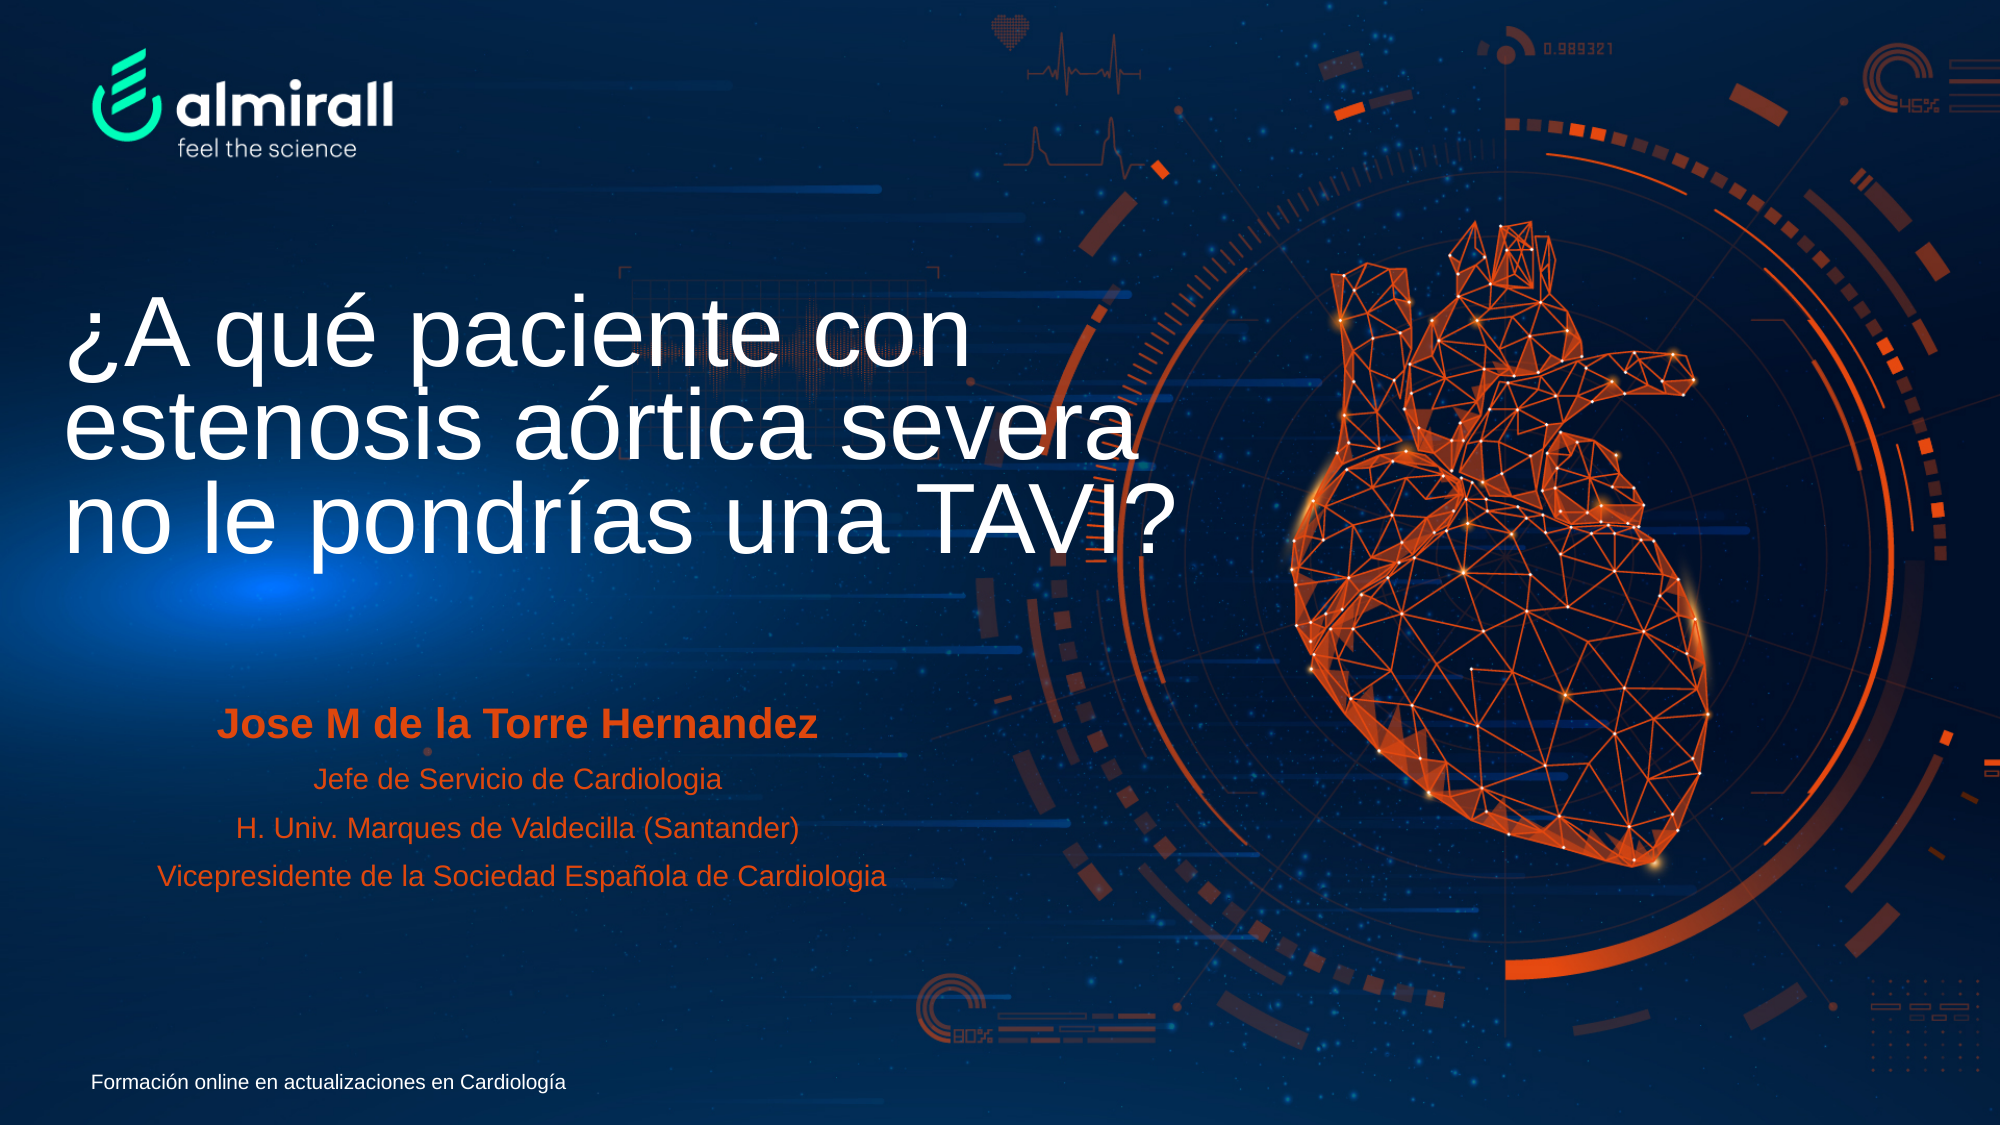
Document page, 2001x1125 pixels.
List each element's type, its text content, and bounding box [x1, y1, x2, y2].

list Jose M de la Torre Hernandez Jefe de Servicio de Cardiologia H. Univ. Marques de Valdecilla (Santander) Vicepresidente de la Sociedad Española de Cardiologia [48, 694, 988, 903]
title ¿A qué paciente con estenosis aórtica severa no le pondrías una TAVI? [48, 260, 1210, 582]
picture [0, 0, 2000, 1125]
